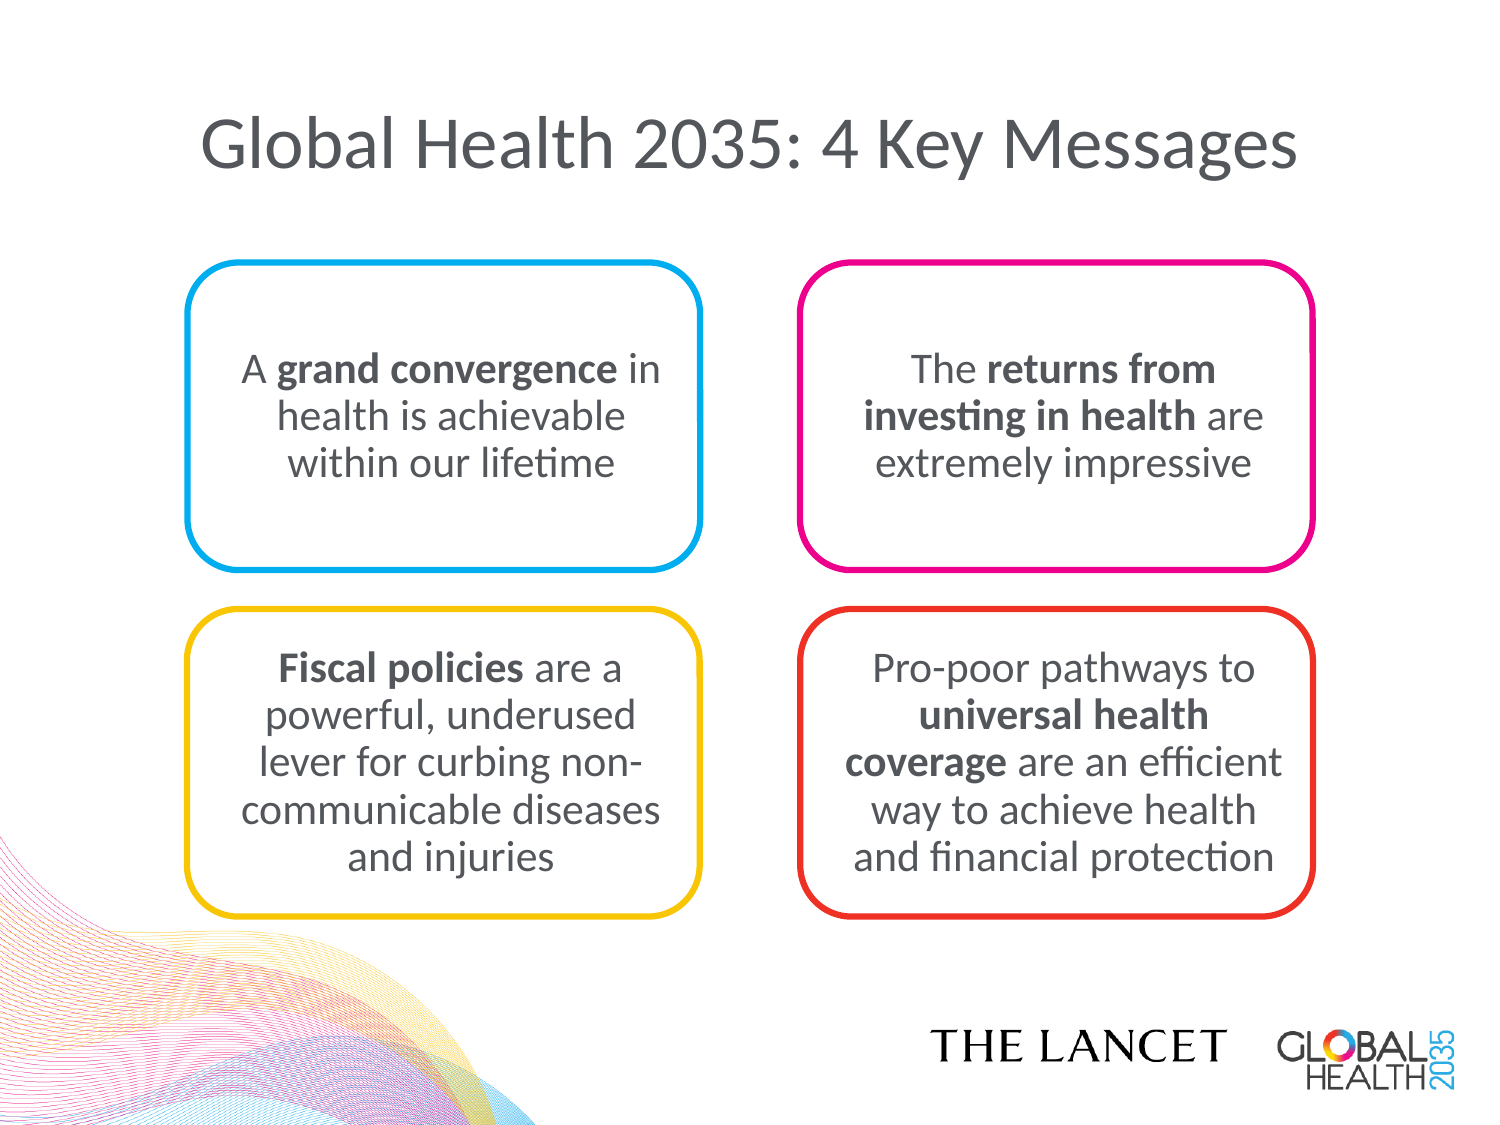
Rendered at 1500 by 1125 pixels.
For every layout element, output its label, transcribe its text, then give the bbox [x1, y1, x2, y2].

title Global Health 2035: 4 Key Messages [75, 45, 1425, 233]
picture [0, 0, 1500, 1125]
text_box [143, 249, 1357, 917]
